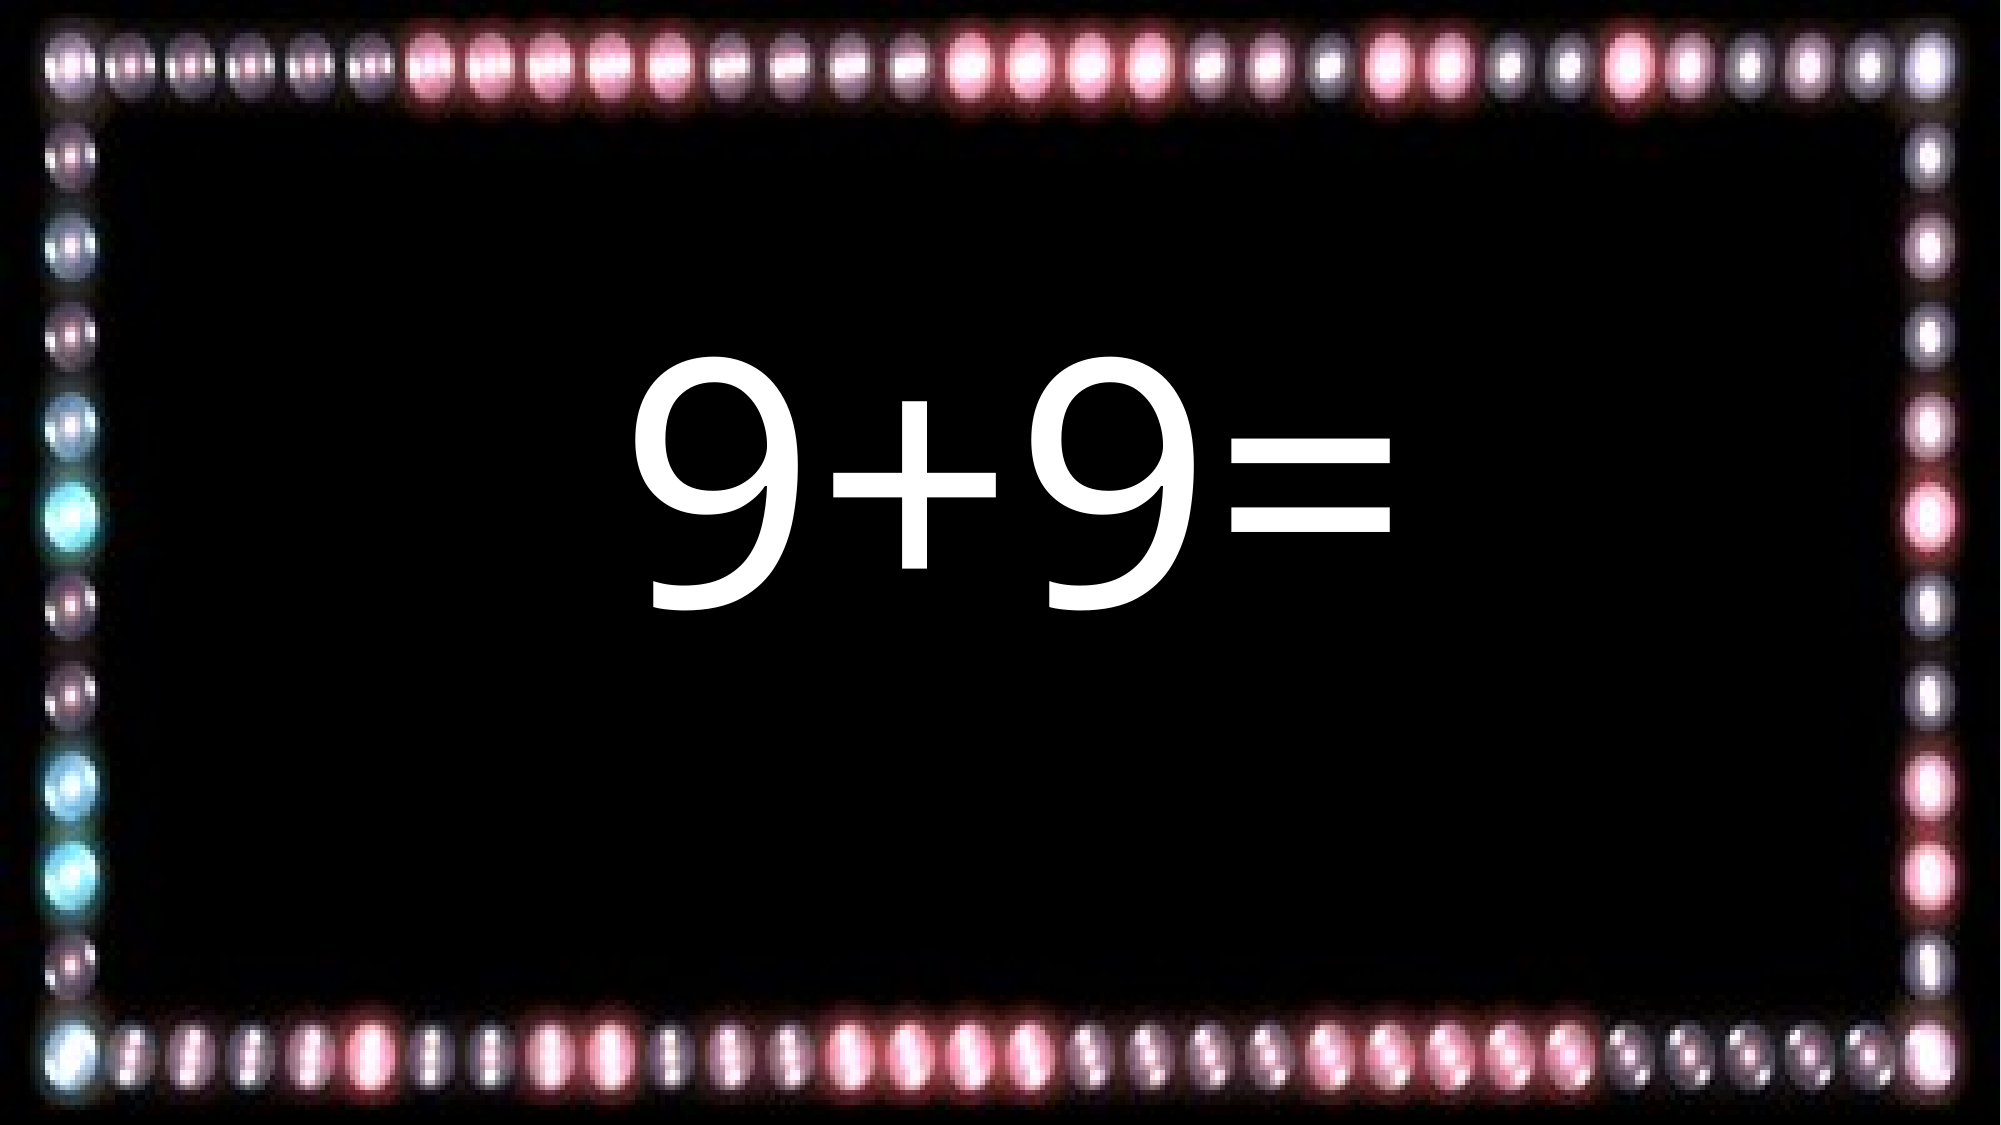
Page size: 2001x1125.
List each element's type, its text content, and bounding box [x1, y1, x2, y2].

title 9+9= [264, 298, 1765, 691]
picture [0, 0, 2001, 1125]
